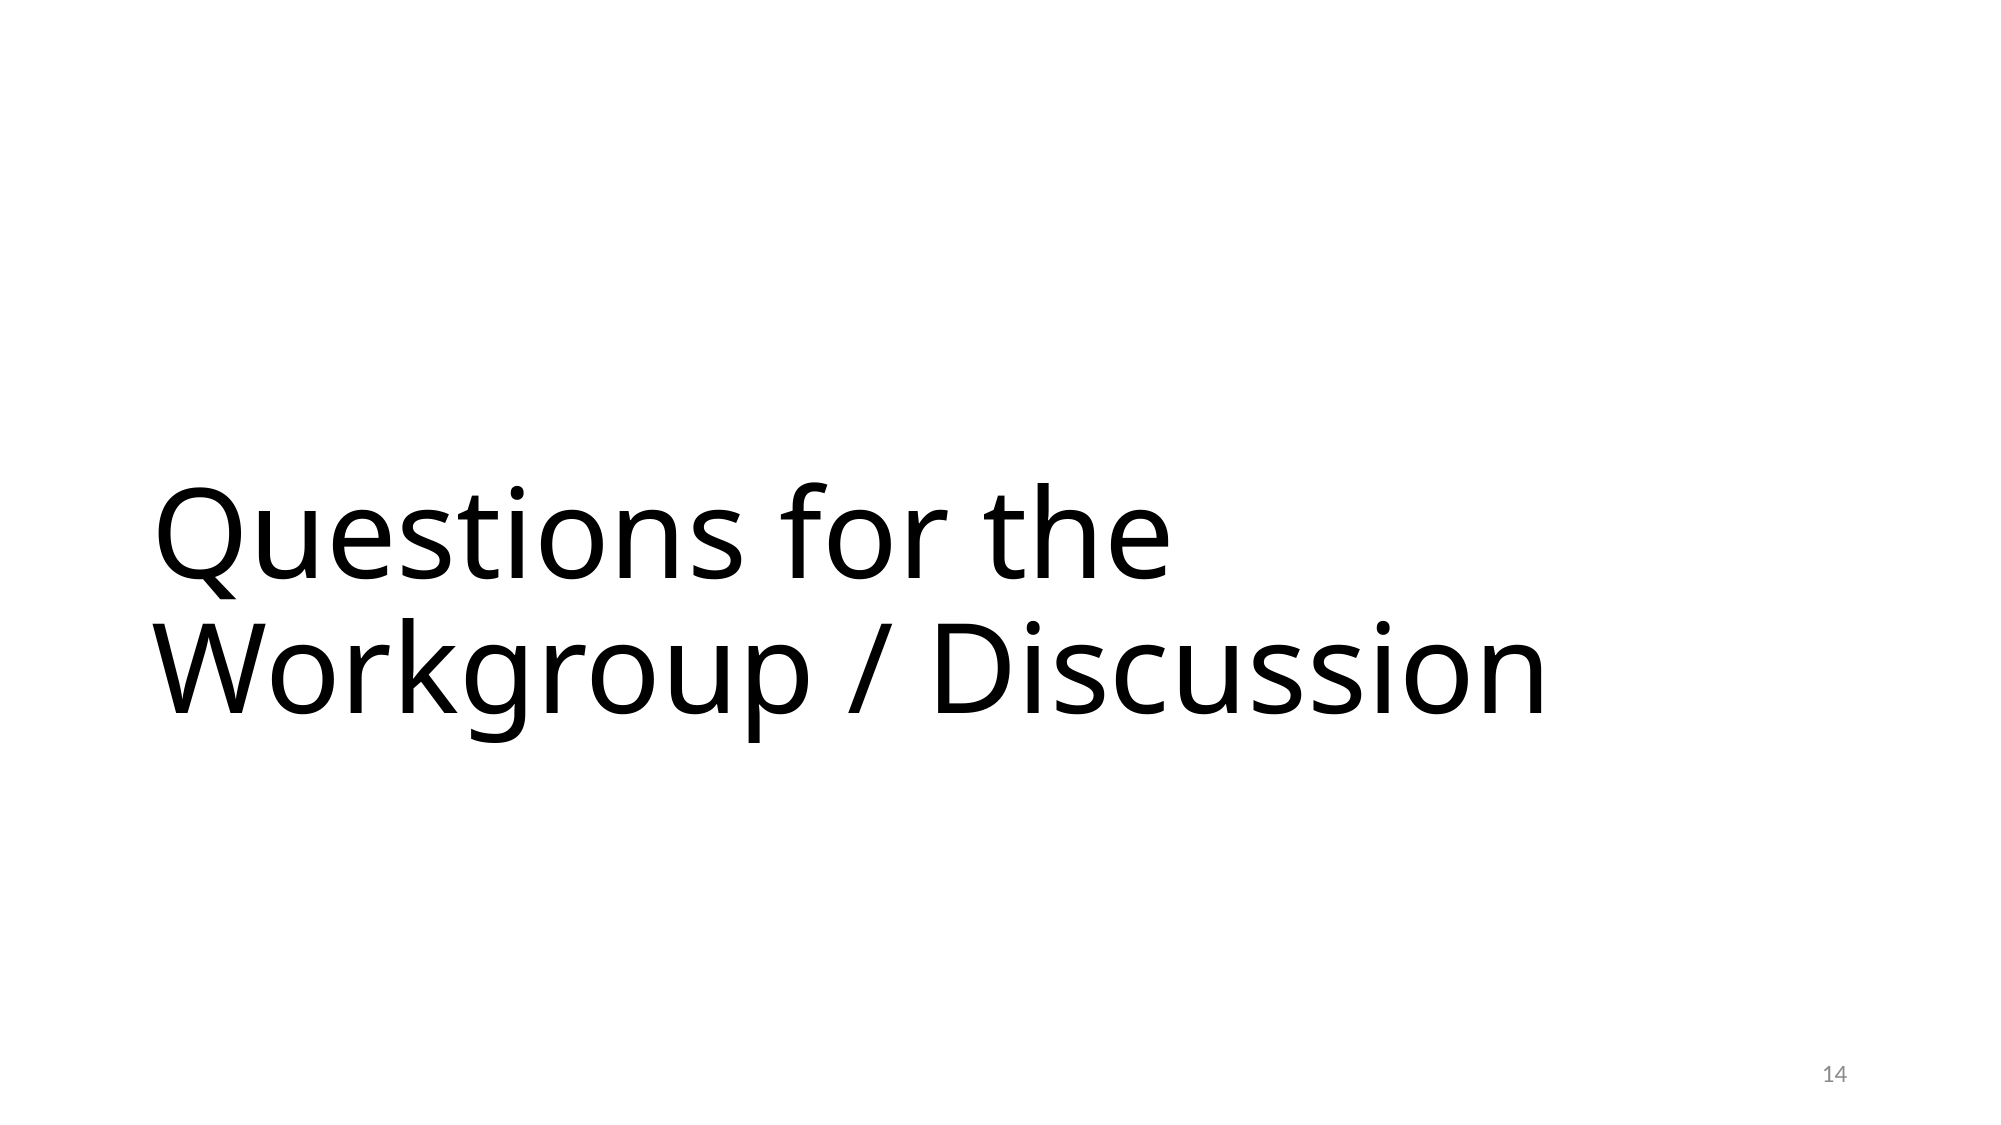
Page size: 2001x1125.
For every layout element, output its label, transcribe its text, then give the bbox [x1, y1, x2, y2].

title Questions for the Workgroup / Discussion [136, 280, 1862, 749]
slide_number 14 [1412, 1042, 1863, 1103]
